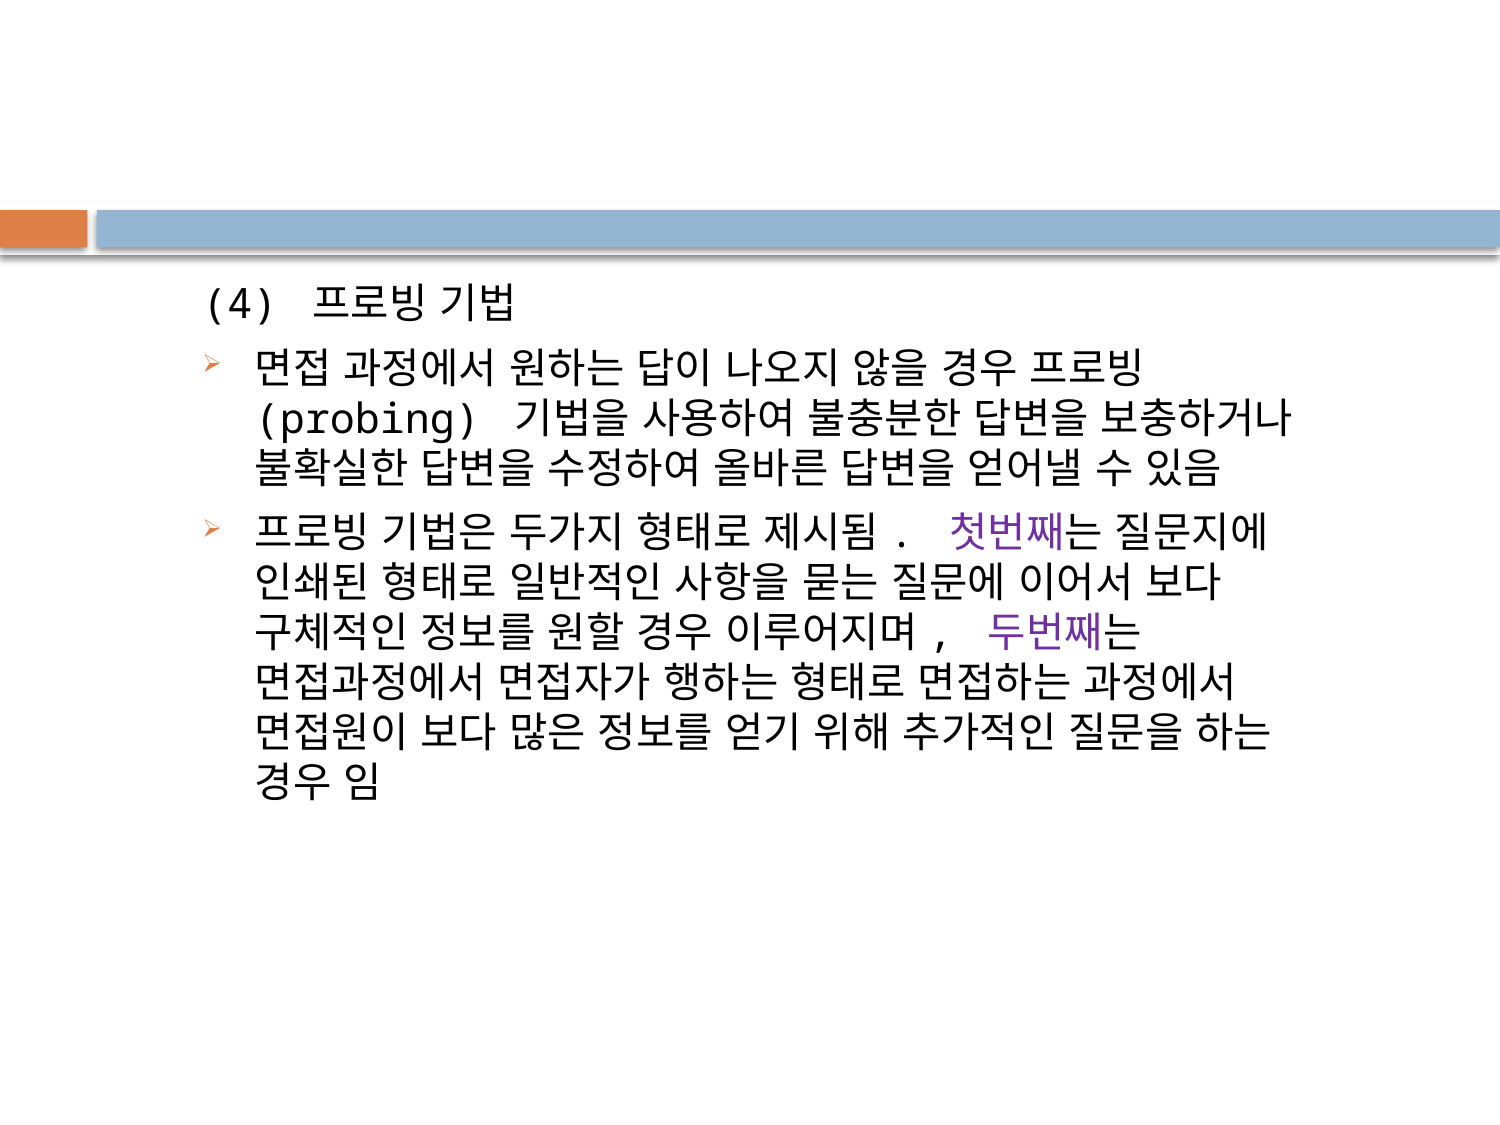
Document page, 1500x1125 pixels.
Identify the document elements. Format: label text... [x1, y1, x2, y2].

list (4) 프로빙 기법 면접 과정에서 원하는 답이 나오지 않을 경우 프로빙(probing) 기법을 사용하여 불충분한 답변을 보충하거나 불확실한 답변을 수정하여 올바른 답변을 얻어낼 수 있음 프로빙 기법은 두가지 형태로 제시됨. 첫번째는 질문지에 인쇄된 형태로 일반적인 사항을 묻는 질문에 이어서 보다 구체적인 정보를 원할 경우 이루어지며, 두번째는 면접과정에서 면접자가 행하는 형태로 면접하는 과정에서 면접원이 보다 많은 정보를 얻기 위해 추가적인 질문을 하는 경우 임 [187, 269, 1372, 1035]
